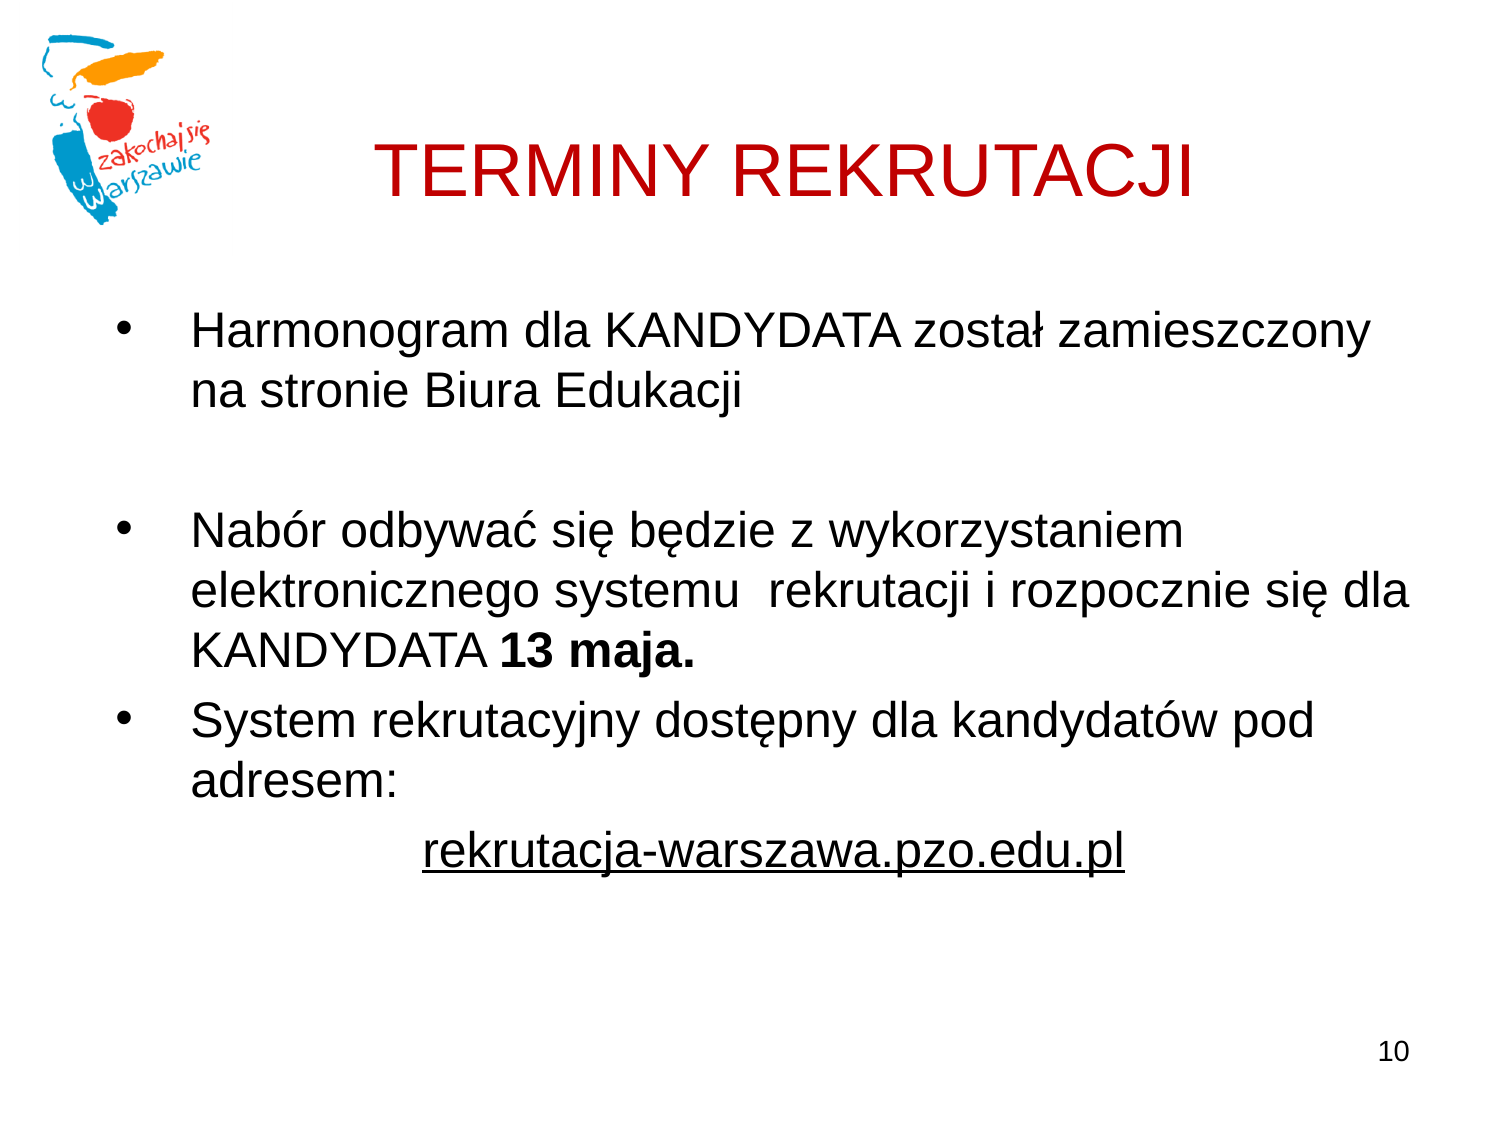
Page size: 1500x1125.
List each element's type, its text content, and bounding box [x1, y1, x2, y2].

slide_number 10 [1074, 1024, 1425, 1103]
title TERMINY REKRUTACJI [253, 77, 1317, 219]
subtitle Harmonogram dla KANDYDATA został zamieszczony na stronie Biura Edukacji Nabór odbywać się będzie z wykorzystaniem elektronicznego systemu rekrutacji i rozpocznie się dla KANDYDATA 13 maja. System rekrutacyjny dostępny dla kandydatów pod adresem: rekrutacja-warszawa.pzo.edu.pl [100, 219, 1448, 1048]
picture [19, 2, 233, 256]
